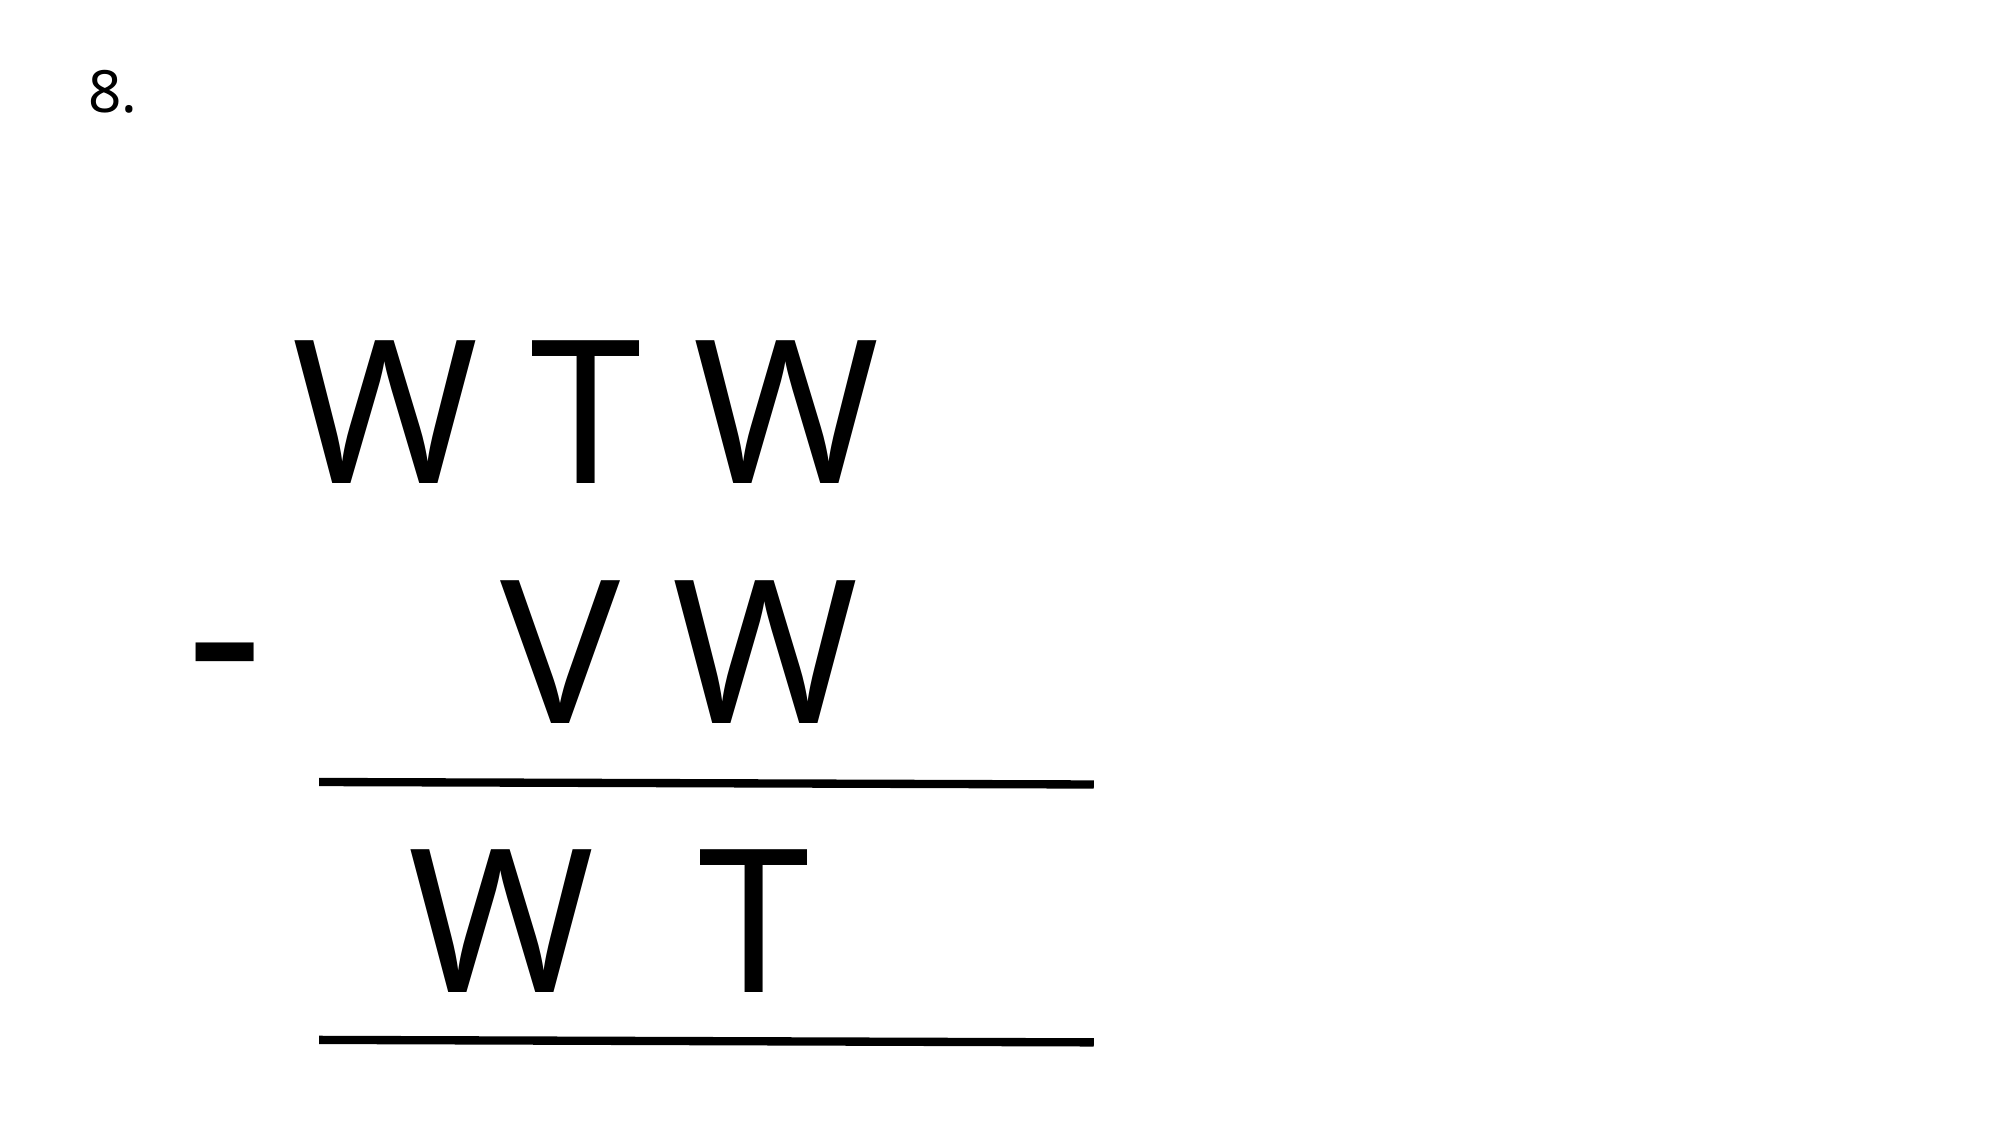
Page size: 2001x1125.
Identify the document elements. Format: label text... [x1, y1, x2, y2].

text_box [319, 1039, 1094, 1043]
text_box W T [133, 784, 960, 1040]
text_box W T W V W [277, 276, 1136, 771]
text_box - [171, 469, 343, 772]
text_box 8. [73, 46, 212, 132]
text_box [319, 781, 1094, 785]
